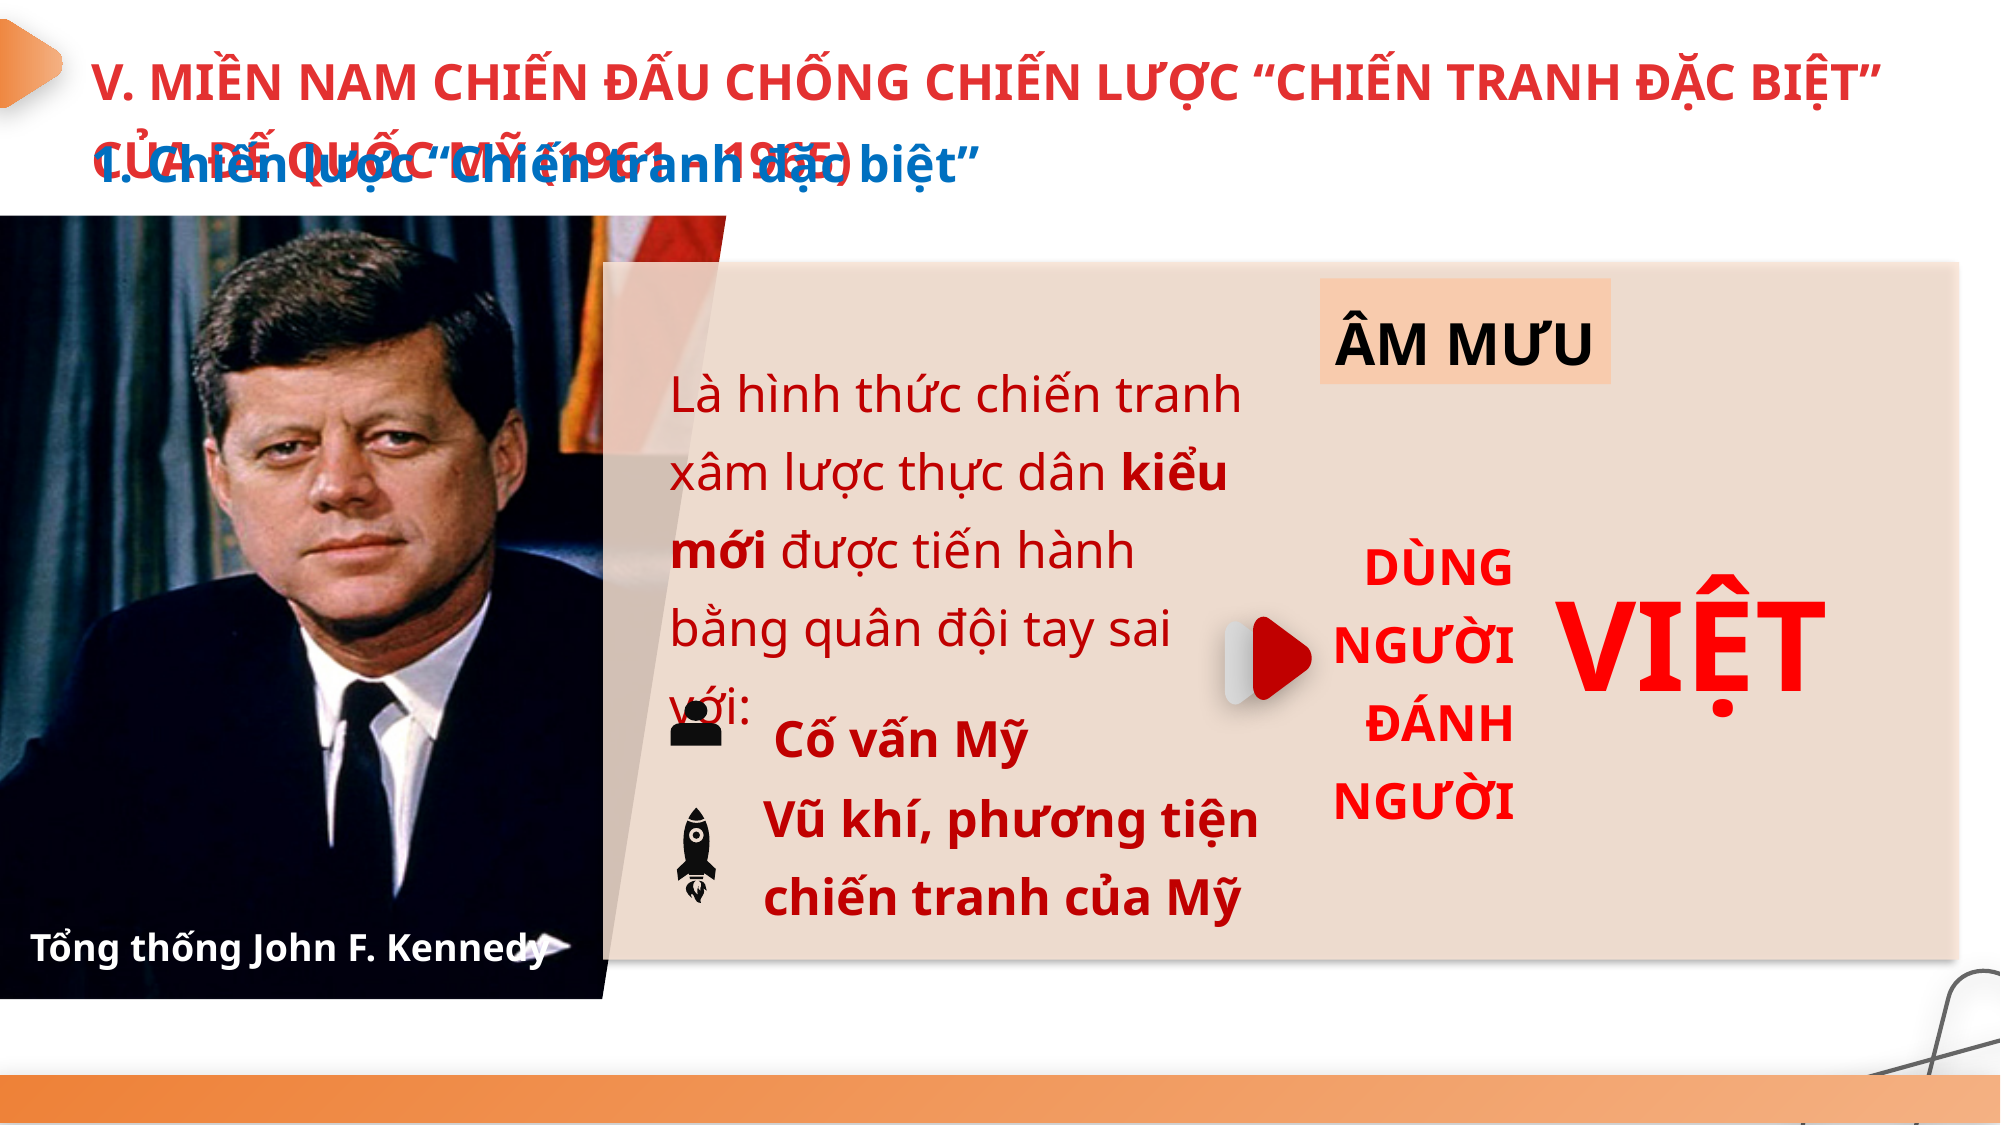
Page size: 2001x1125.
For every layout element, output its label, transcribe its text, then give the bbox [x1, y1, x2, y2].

text_box Là hình thức chiến tranh xâm lược thực dân kiểu mới được tiến hành bằng quân đội tay sai với: [727, 337, 1281, 742]
text_box V. MIỀN NAM CHIẾN ĐẤU CHỐNG CHIẾN LƯỢC “CHIẾN TRANH ĐẶC BIỆT” CỦA ĐẾ QUỐC MỸ (1961 – 1965) [76, 25, 1961, 196]
text_box [0, 1075, 1799, 1123]
text_box ÂM MƯU [1320, 278, 1611, 385]
text_box [0, 19, 63, 108]
text_box Cố vấn Mỹ [758, 682, 1094, 762]
text_box Vũ khí, phương tiện chiến tranh của Mỹ [748, 762, 1289, 933]
text_box DÙNG NGƯỜI ĐÁNH NGƯỜI [1225, 510, 1531, 838]
text_box 1. Chiến lược “Chiến tranh đặc biệt” của Mỹ ở miền Nam [76, 107, 1078, 260]
text_box [727, 261, 1960, 961]
picture [0, 215, 727, 1000]
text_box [1799, 989, 2000, 1125]
text_box VIỆT [1540, 513, 1884, 724]
